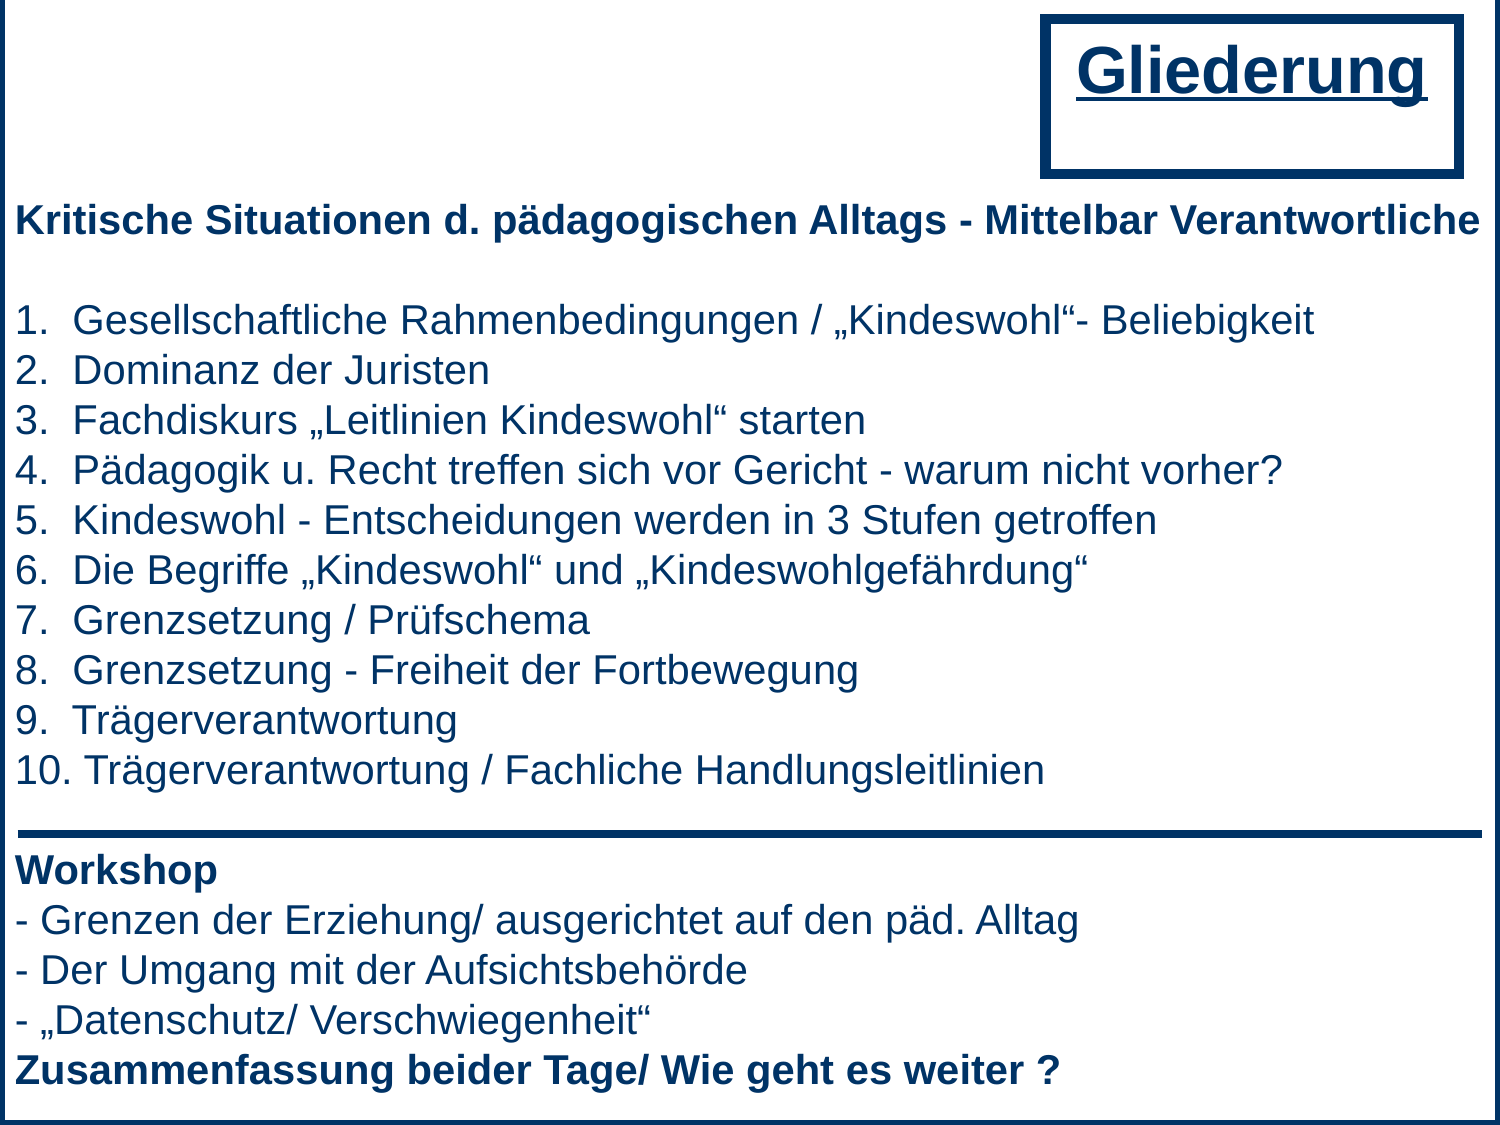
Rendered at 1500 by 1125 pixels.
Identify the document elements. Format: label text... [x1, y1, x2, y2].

text_box Gliederung [1045, 19, 1459, 174]
text_box Kritische Situationen d. pädagogischen Alltags - Mittelbar Verantwortliche 1. Gesellschaftliche Rahmenbedingungen / „Kindeswohl“- Beliebigkeit 2. Dominanz der Juristen 3. Fachdiskurs „Leitlinien Kindeswohl“ starten 4. Pädagogik u. Recht treffen sich vor Gericht - warum nicht vorher? 5. Kindeswohl - Entscheidungen werden in 3 Stufen getroffen 6. Die Begriffe „Kindeswohl“ und „Kindeswohlgefährdung“ 7. Grenzsetzung / Prüfschema 8. Grenzsetzung - Freiheit der Fortbewegung 9. Trägerverantwortung 10. Trägerverantwortung / Fachliche Handlungsleitlinien Workshop - Grenzen der Erziehung/ ausgerichtet auf den päd. Alltag - Der Umgang mit der Aufsichtsbehörde - „Datenschutz/ Verschwiegenheit“ Zusammenfassung beider Tage/ Wie geht es weiter ? [0, 0, 1500, 1125]
